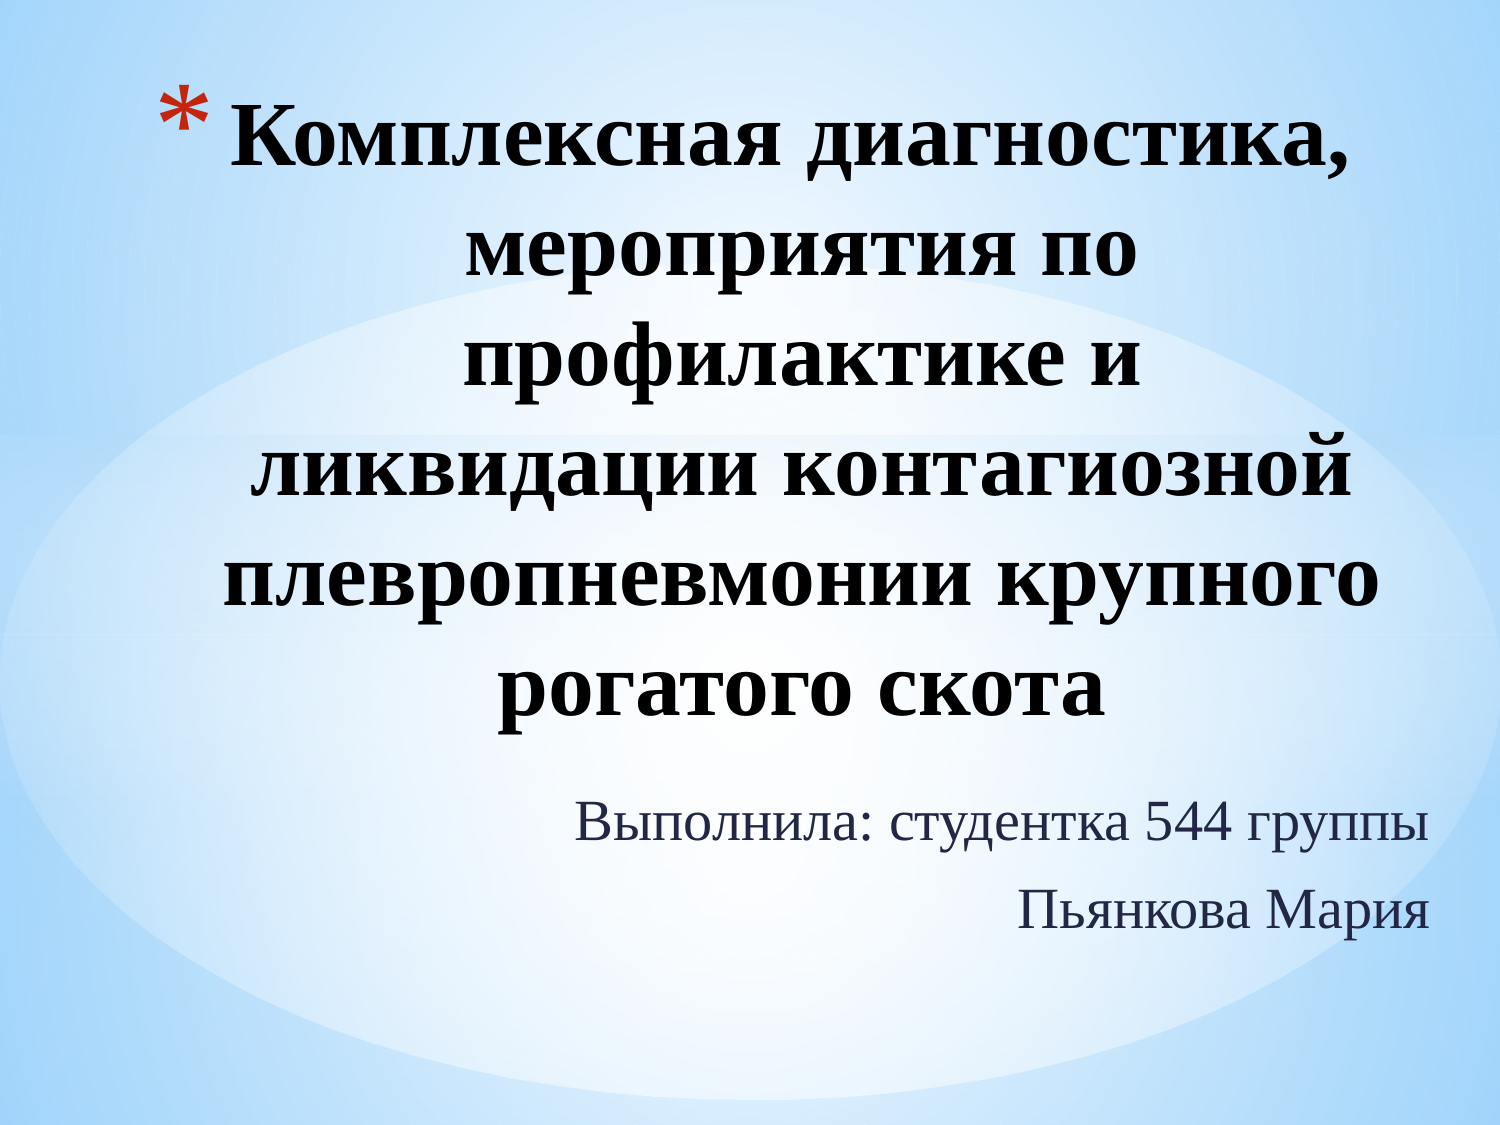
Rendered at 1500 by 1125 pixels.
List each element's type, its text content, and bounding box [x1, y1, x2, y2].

title Комплексная диагностика, мероприятия по профилактике и ликвидации контагиозной плевропневмонии крупного рогатого скота [76, 66, 1424, 776]
subtitle Выполнила: студентка 544 группы Пьянкова Мария [395, 775, 1446, 1063]
